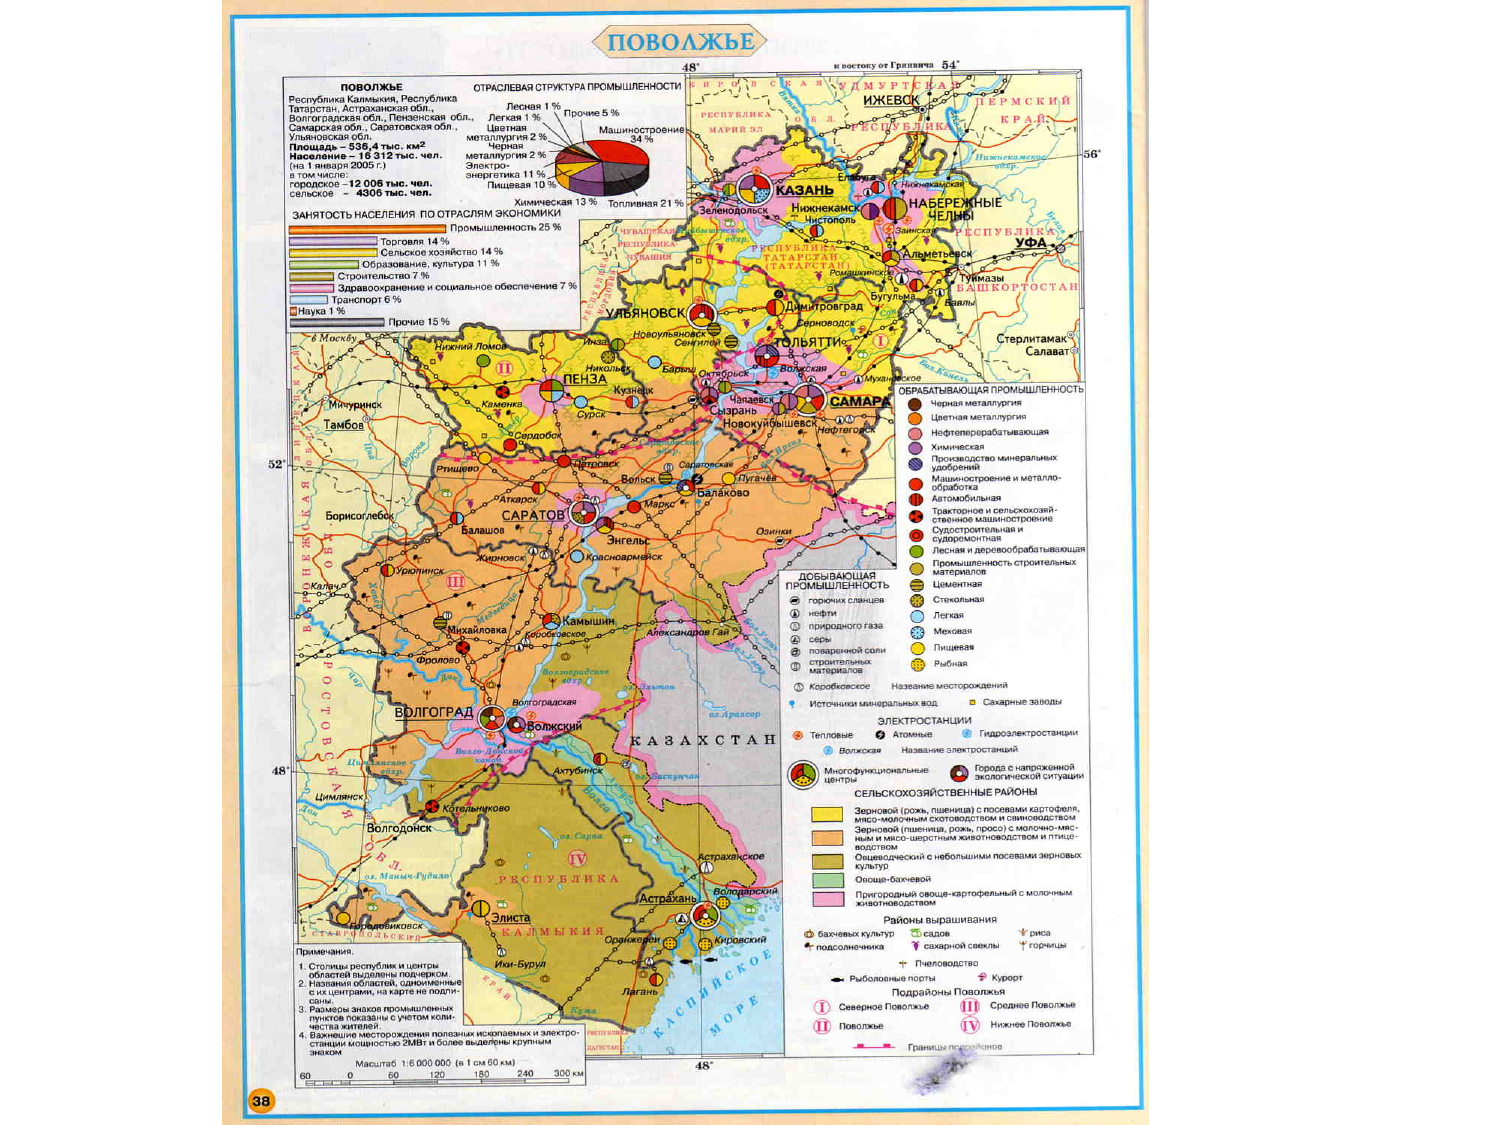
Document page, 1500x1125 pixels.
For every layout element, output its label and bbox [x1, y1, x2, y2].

picture [222, 0, 1149, 1125]
